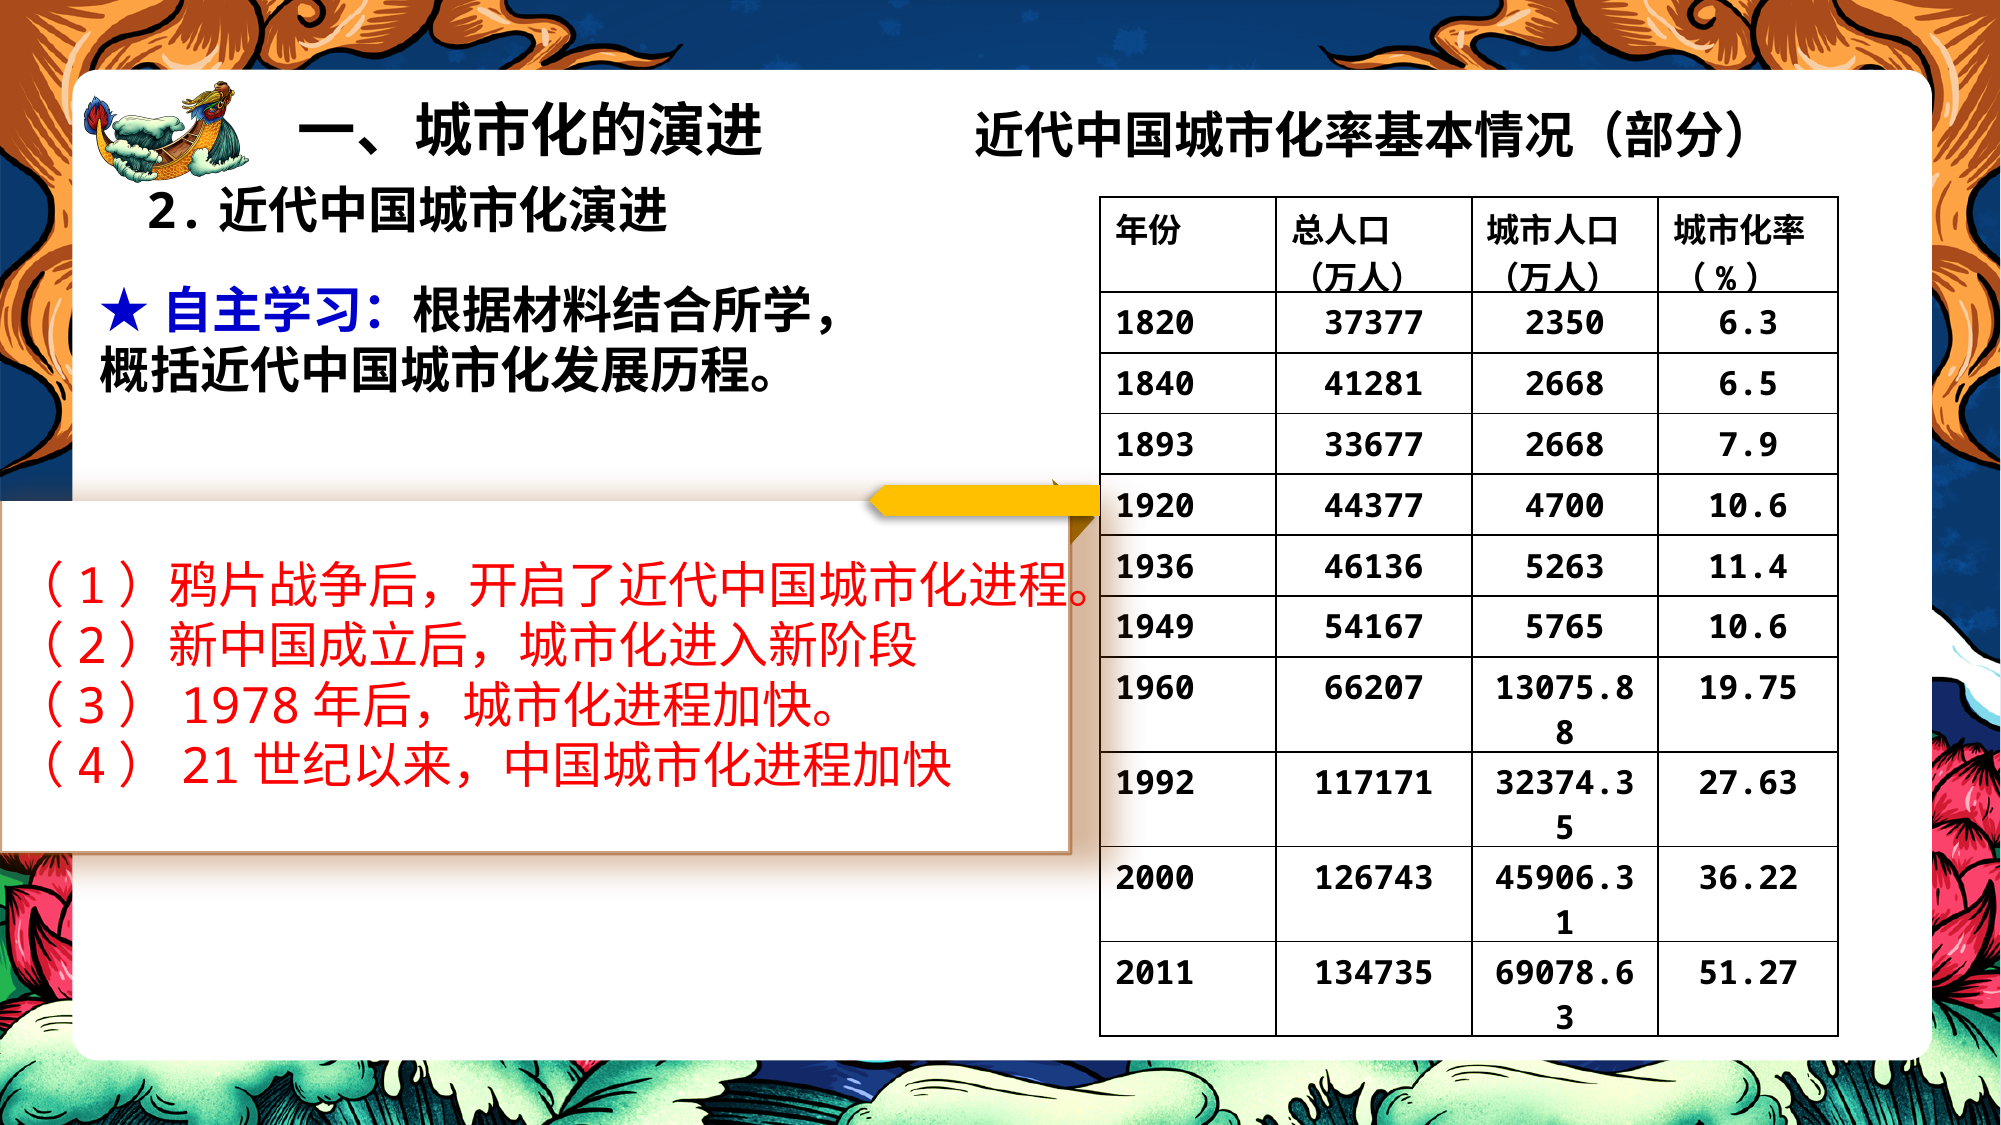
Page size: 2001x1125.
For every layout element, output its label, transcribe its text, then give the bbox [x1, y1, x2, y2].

table_cell 1992 [1136, 753, 1275, 846]
table_cell 13075.88 [1473, 658, 1657, 751]
table_cell 33677 [1277, 414, 1471, 473]
table_cell 4700 [1473, 475, 1657, 534]
table_cell 69078.63 [1473, 942, 1657, 1035]
table_cell 2668 [1473, 414, 1657, 473]
table_cell 32374.35 [1473, 753, 1657, 846]
table_cell 27.63 [1659, 753, 1837, 846]
table_cell 2011 [1101, 942, 1275, 1035]
table_cell 54167 [1277, 597, 1471, 656]
table_cell 5263 [1473, 536, 1657, 595]
table_header 城市化率（%） [1659, 198, 1837, 291]
table_cell 46136 [1277, 536, 1471, 595]
picture [313, 1119, 321, 1125]
table_cell 1840 [1101, 354, 1275, 413]
table_header 城市人口（万人） [1473, 198, 1657, 291]
table_cell 2668 [1473, 354, 1657, 413]
table_cell 36.22 [1659, 847, 1837, 941]
table_header 年份 [1101, 198, 1275, 291]
table_cell 6.5 [1659, 354, 1837, 413]
table_cell 2000 [1101, 847, 1275, 941]
table_cell 19.75 [1659, 658, 1837, 751]
table_cell 1820 [1101, 293, 1275, 352]
table_cell 1949 [1131, 597, 1275, 656]
picture [0, 0, 2001, 1125]
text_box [0, 484, 1100, 854]
text_box 一、城市化的演进 [283, 85, 953, 171]
table_cell 1893 [1101, 414, 1275, 473]
table_cell 134735 [1277, 942, 1471, 1035]
table_cell 126743 [1277, 847, 1471, 941]
table_cell 2350 [1473, 293, 1657, 352]
table_header 总人口（万人） [1277, 198, 1471, 291]
table_cell 44377 [1277, 475, 1471, 534]
table_cell 1936 [1131, 536, 1275, 595]
table_cell 7.9 [1659, 414, 1837, 473]
table_cell 51.27 [1659, 942, 1837, 1035]
table_cell 1960 [1136, 658, 1275, 751]
table_cell 5765 [1473, 597, 1657, 656]
text_box 近代中国城市化率基本情况（部分） [959, 95, 1790, 171]
table_cell 11.4 [1659, 536, 1837, 595]
table_cell 66207 [1277, 658, 1471, 751]
table_cell 10.6 [1659, 597, 1837, 656]
table_cell 10.6 [1659, 475, 1837, 534]
picture [1804, 1117, 1815, 1125]
table_cell 45906.31 [1473, 847, 1657, 941]
table_cell 6.3 [1659, 293, 1837, 352]
table_cell 41281 [1277, 354, 1471, 413]
text_box 2.近代中国城市化演进 [131, 171, 684, 247]
table_cell 117171 [1277, 753, 1471, 846]
picture [84, 81, 249, 183]
text_box ★自主学习：根据材料结合所学，概括近代中国城市化发展历程。 [85, 271, 850, 407]
table_cell 1920 [1101, 475, 1275, 534]
table_cell 37377 [1277, 293, 1471, 352]
